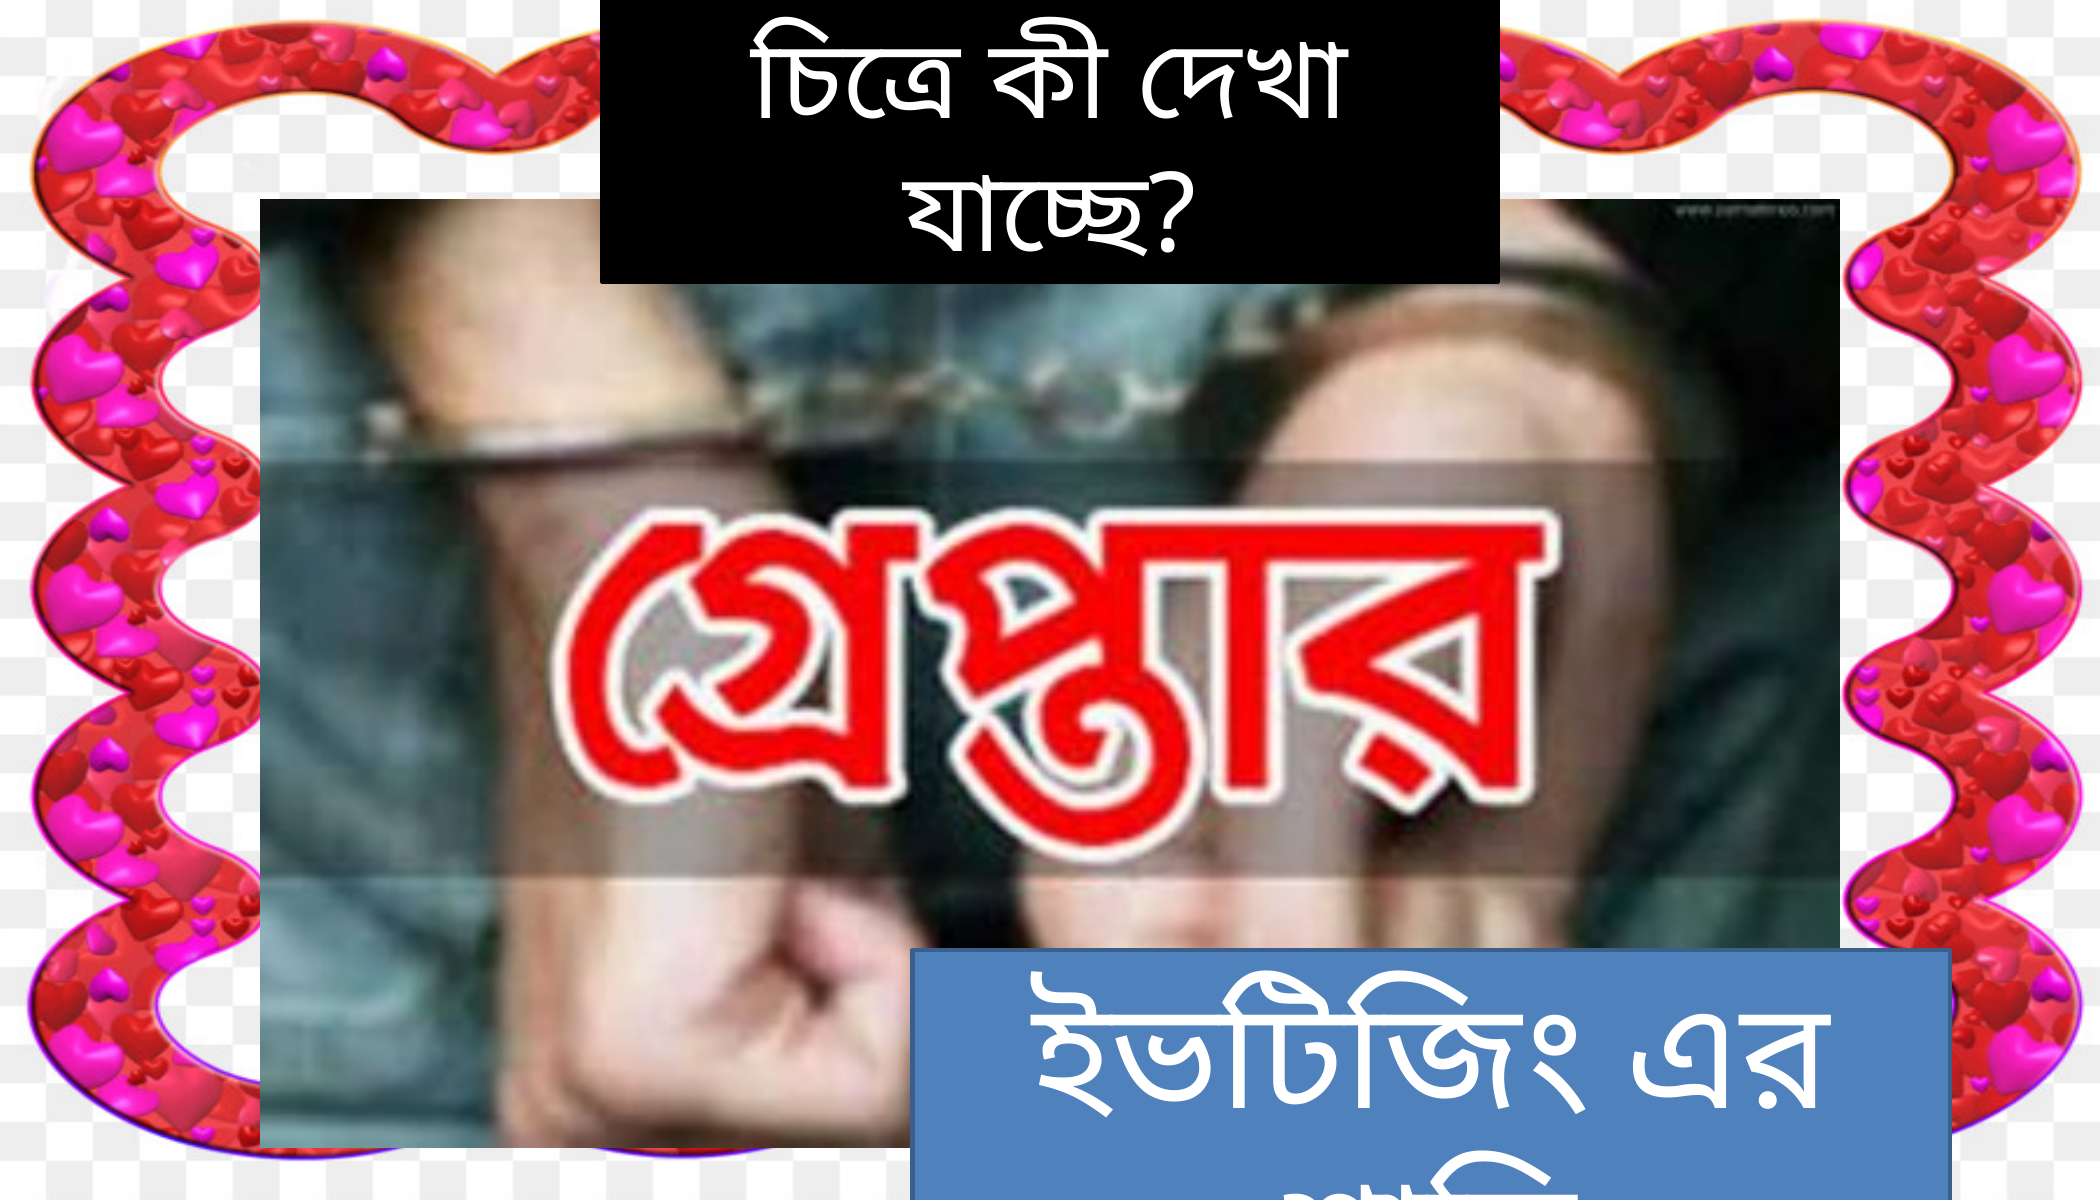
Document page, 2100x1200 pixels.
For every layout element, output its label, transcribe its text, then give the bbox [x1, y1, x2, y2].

text_box ইভটিজিং এর শাস্তি [910, 948, 1952, 1200]
picture [0, 0, 2100, 1200]
text_box চিত্রে কী দেখা যাচ্ছে? [600, 0, 1500, 197]
